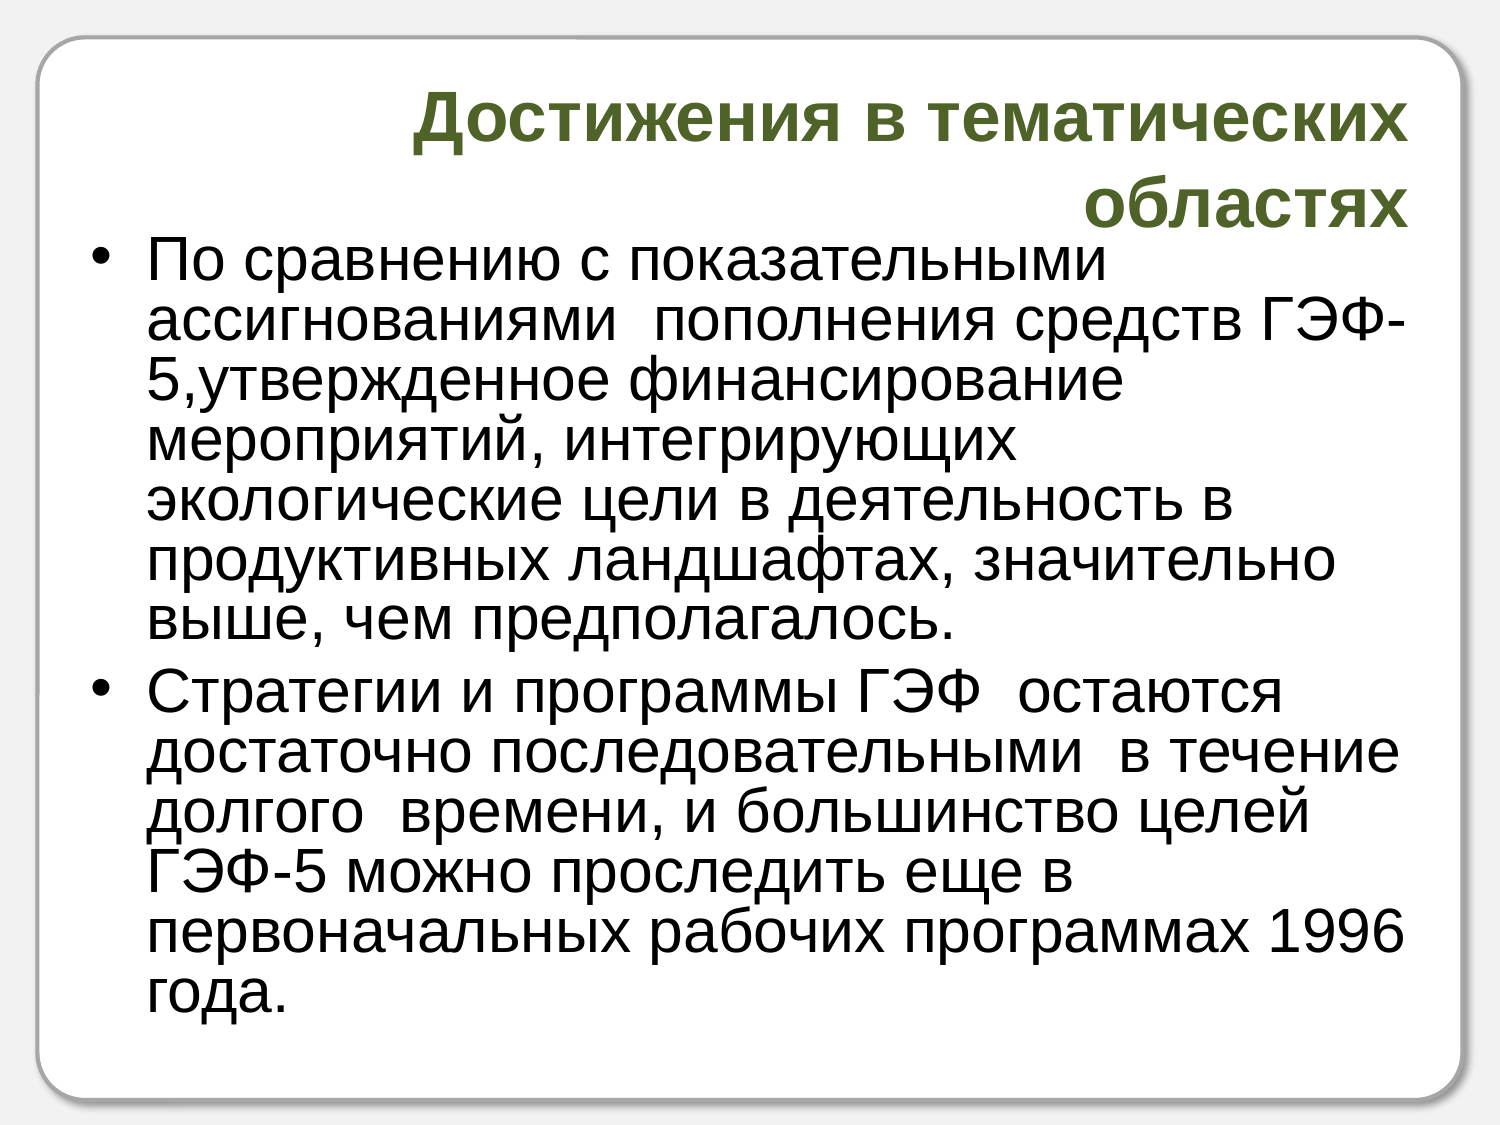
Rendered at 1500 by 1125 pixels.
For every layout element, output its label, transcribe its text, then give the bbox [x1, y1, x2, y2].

title Достижения в тематических областях [75, 62, 1425, 224]
list По сравнению с показательными ассигнованиями пополнения средств ГЭФ-5,утвержденное финансирование мероприятий, интегрирующих экологические цели в деятельность в продуктивных ландшафтах, значительно выше, чем предполагалось. Стратегии и программы ГЭФ остаются достаточно последовательными в течение долгого времени, и большинство целей ГЭФ-5 можно проследить еще в первоначальных рабочих программах 1996 года. [74, 224, 1426, 1013]
